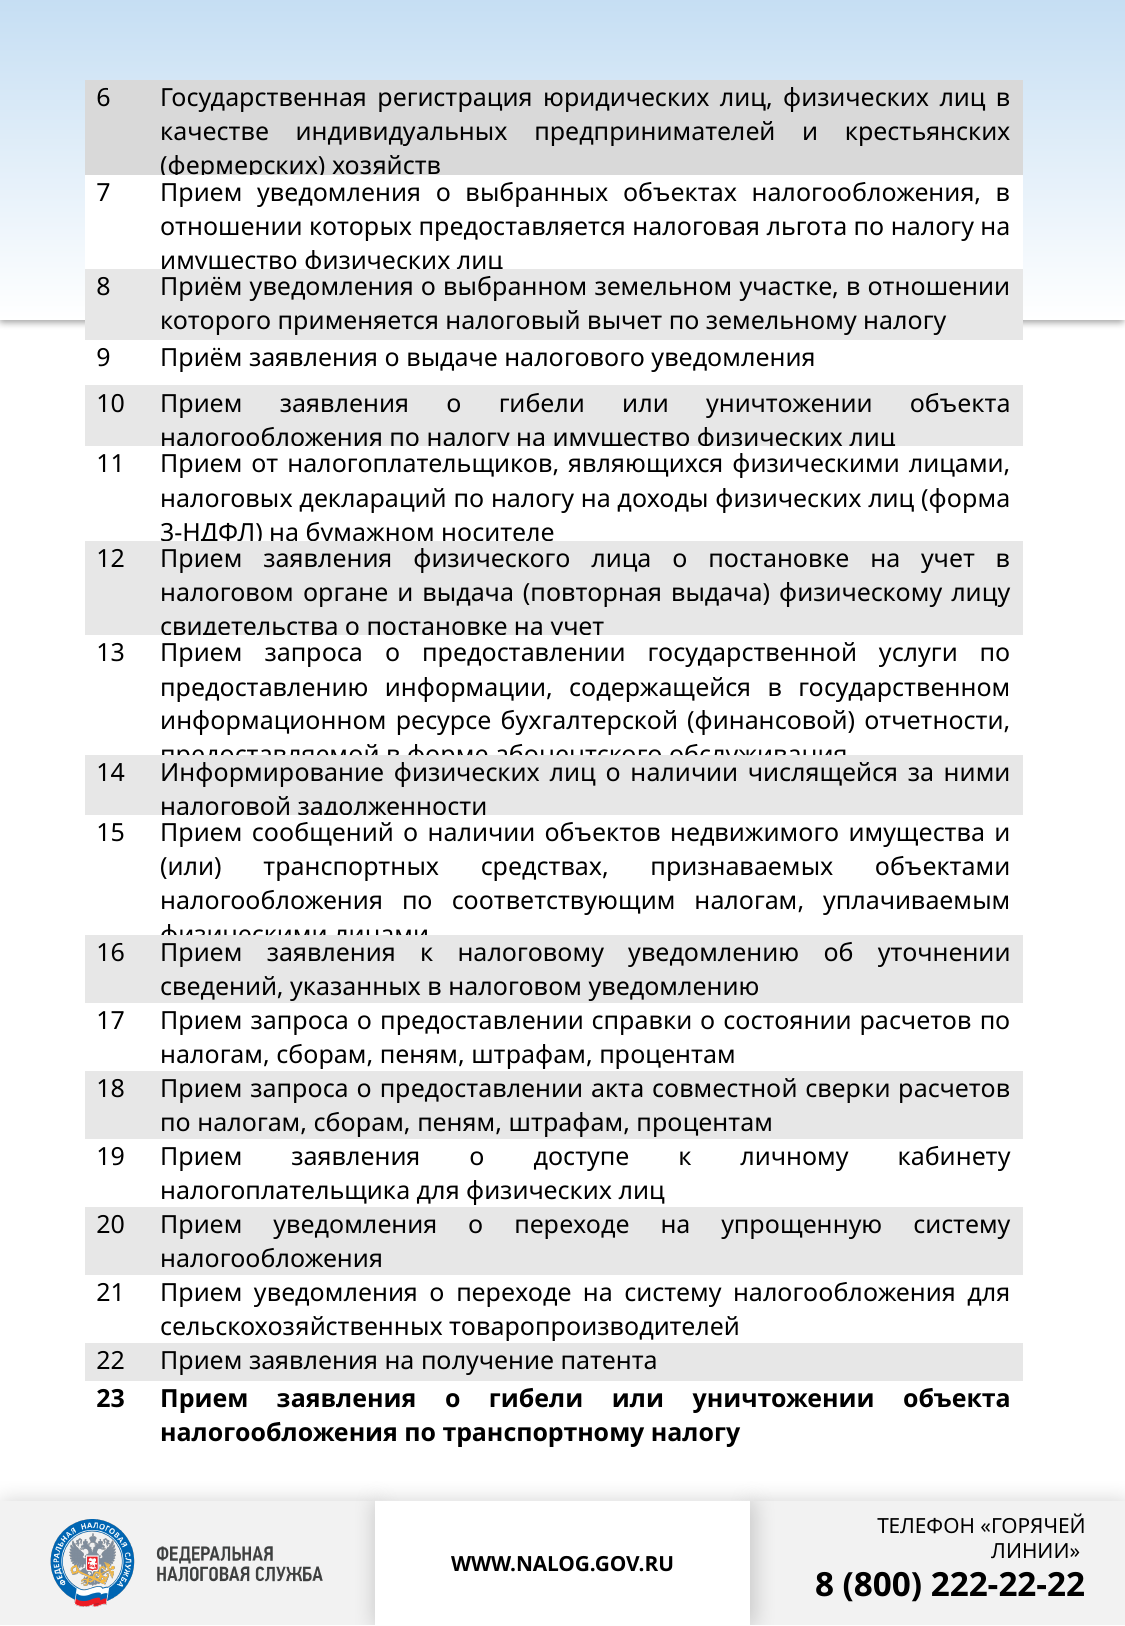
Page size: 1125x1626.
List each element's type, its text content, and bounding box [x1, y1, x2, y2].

table_cell Прием заявления физического лица о постановке на учет в налоговом органе и выдача (повторная выдача) физическому лицу свидетельства о постановке на учет [149, 541, 1023, 635]
table_cell 19 [85, 1139, 149, 1207]
table_cell 7 [85, 175, 149, 269]
table_cell 9 [85, 340, 149, 385]
table_cell Прием заявления на получение патента [149, 1343, 1023, 1381]
table_cell Приём уведомления о выбранном земельном участке, в отношении которого применяется налоговый вычет по земельному налогу [149, 269, 1023, 340]
table_cell 17 [85, 1003, 149, 1071]
table_cell Прием заявления о доступе к личному кабинету налогоплательщика для физических лиц [149, 1139, 1023, 1207]
table_cell Прием от налогоплательщиков, являющихся физическими лицами, налоговых деклараций по налогу на доходы физических лиц (форма 3-НДФЛ) на бумажном носителе [149, 446, 1023, 541]
table_cell 15 [85, 815, 149, 935]
table_cell 10 [85, 385, 149, 446]
table_cell Прием заявления к налоговому уведомлению об уточнении сведений, указанных в налоговом уведомлению [149, 935, 1023, 1003]
table_cell 20 [85, 1207, 149, 1275]
table_cell Приём заявления о выдаче налогового уведомления [149, 340, 1023, 385]
table_cell 12 [85, 541, 149, 635]
table_cell 22 [85, 1343, 149, 1381]
table_cell Прием запроса о предоставлении справки о состоянии расчетов по налогам, сборам, пеням, штрафам, процентам [149, 1003, 1023, 1071]
table_header Государственная регистрация юридических лиц, физических лиц в качестве индивидуальных предпринимателей и крестьянских (фермерских) хозяйств [149, 80, 1023, 175]
text_box [0, 1500, 368, 1625]
table_cell Прием уведомления о переходе на систему налогообложения для сельскохозяйственных товаропроизводителей [149, 1275, 1023, 1343]
picture [50, 1519, 323, 1607]
table_cell 23 [85, 1381, 149, 1449]
text_box [764, 1500, 1125, 1625]
table_cell 8 [85, 269, 149, 340]
table_cell 18 [85, 1071, 149, 1139]
table_cell 16 [85, 935, 149, 1003]
table_cell Прием уведомления о выбранных объектах налогообложения, в отношении которых предоставляется налоговая льгота по налогу на имущество физических лиц [149, 175, 1023, 269]
table_cell Прием запроса о предоставлении акта совместной сверки расчетов по налогам, сборам, пеням, штрафам, процентам [149, 1071, 1023, 1139]
text_box [0, 0, 1125, 321]
table_header 6 [85, 80, 149, 175]
table_cell Прием заявления о гибели или уничтожении объекта налогообложения по транспортному налогу [149, 1381, 1023, 1449]
table_cell Прием запроса о предоставлении государственной услуги по предоставлению информации, содержащейся в государственном информационном ресурсе бухгалтерской (финансовой) отчетности, предоставляемой в форме абонентского обслуживания [149, 635, 1023, 755]
table_cell Прием сообщений о наличии объектов недвижимого имущества и (или) транспортных средствах, признаваемых объектами налогообложения по соответствующим налогам, уплачиваемым физическими лицами [149, 815, 1023, 935]
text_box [768, 1524, 1086, 1604]
table_cell 14 [85, 755, 149, 815]
table_cell Информирование физических лиц о наличии числящейся за ними налоговой задолженности [149, 755, 1023, 815]
text_box [374, 1500, 751, 1625]
table_cell Прием уведомления о переходе на упрощенную систему налогообложения [149, 1207, 1023, 1275]
table_cell 21 [85, 1275, 149, 1343]
text_box WWW.NALOG.GOV.RU [426, 1550, 699, 1576]
table_cell 13 [85, 635, 149, 755]
table_cell Прием заявления о гибели или уничтожении объекта налогообложения по налогу на имущество физических лиц [149, 385, 1023, 446]
table_cell 11 [85, 446, 149, 541]
